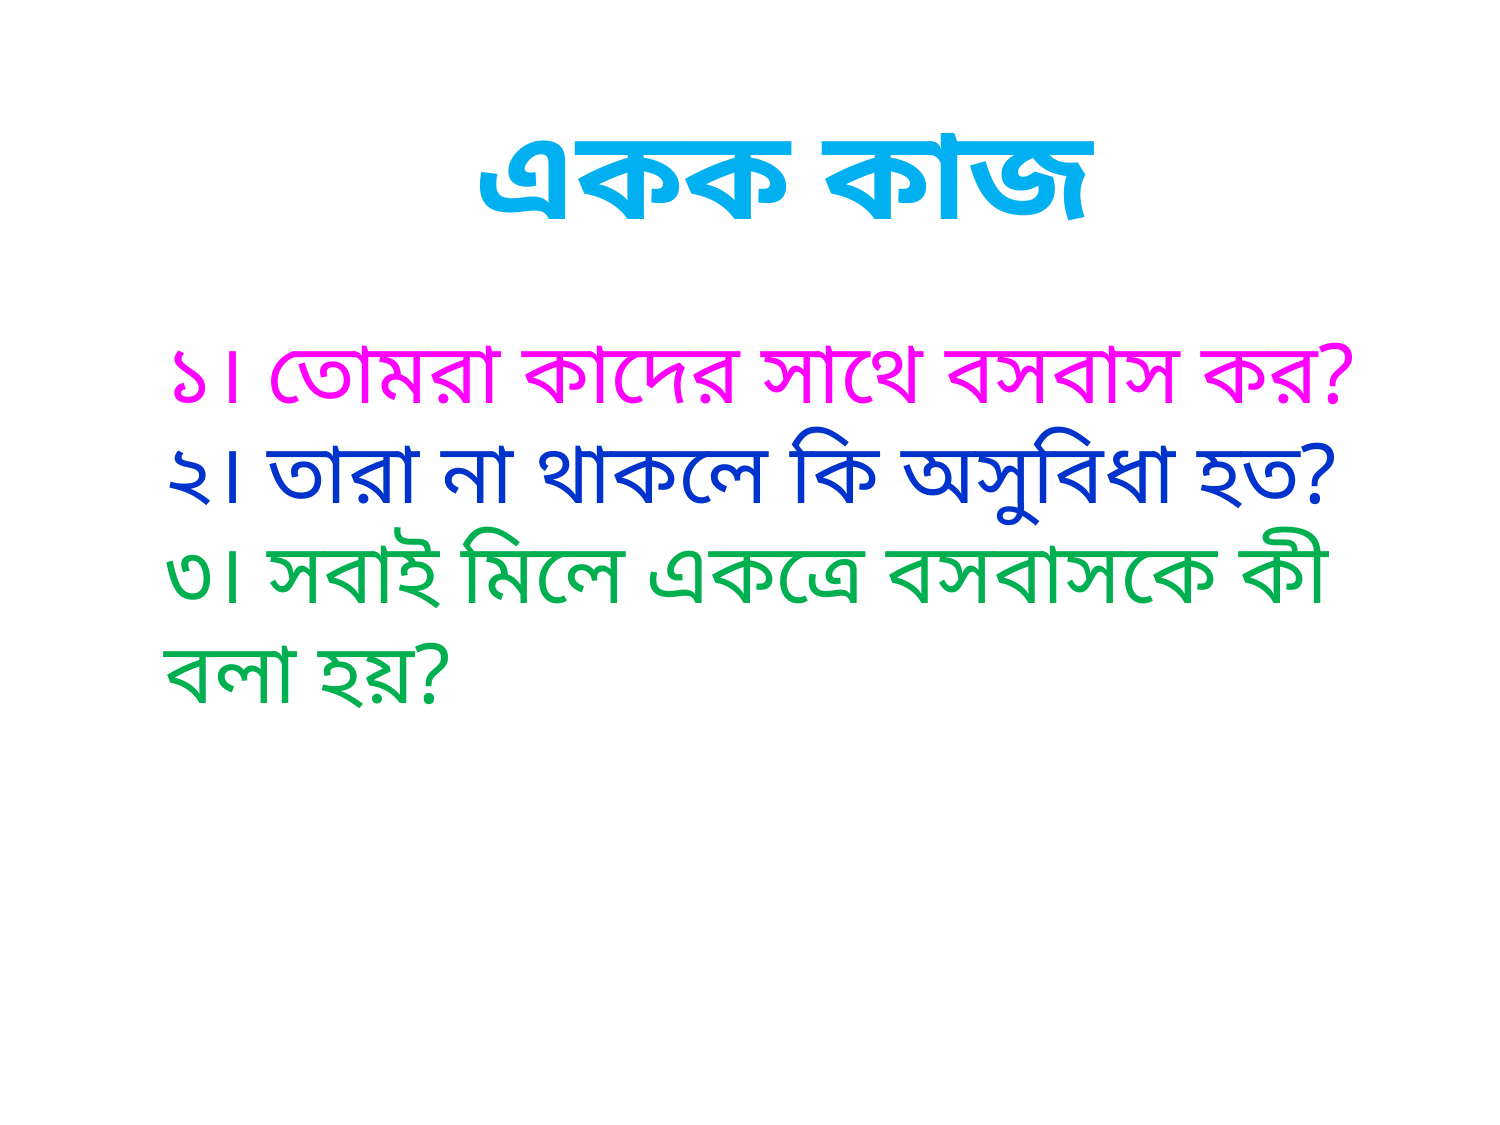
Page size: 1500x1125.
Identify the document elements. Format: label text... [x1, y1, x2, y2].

text_box ১। তোমরা কাদের সাথে বসবাস কর? ২। তারা না থাকলে কি অসুবিধা হত? ৩। সবাই মিলে একত্রে বসবাসকে কী বলা হয়? [150, 312, 1375, 728]
text_box একক কাজ [310, 87, 1261, 253]
